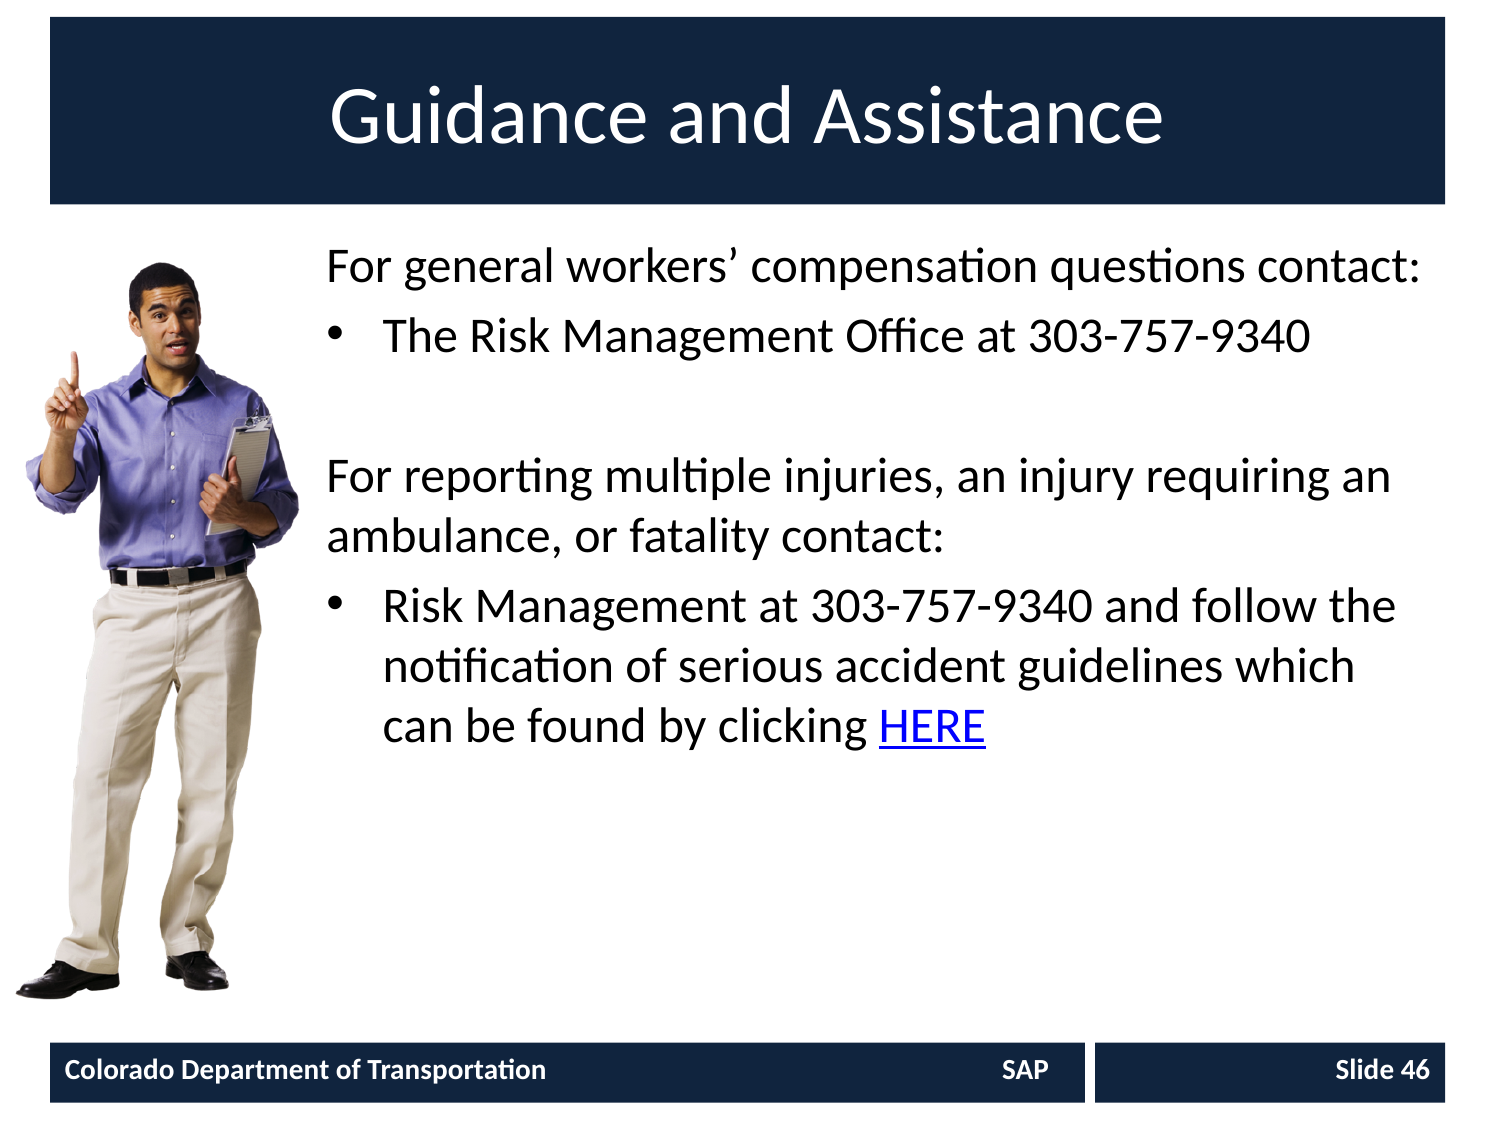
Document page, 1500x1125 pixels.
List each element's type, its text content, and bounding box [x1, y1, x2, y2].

picture [0, 248, 312, 1012]
title Guidance and Assistance [49, 16, 1446, 205]
footer Colorado Department of Transportation SAP [50, 1042, 1085, 1103]
slide_number Slide 46 [1095, 1042, 1446, 1103]
list For general workers’ compensation questions contact: The Risk Management Office at 303-757-9340 For reporting multiple injuries, an injury requiring an ambulance, or fatality contact: Risk Management at 303-757-9340 and follow the notification of serious accident guidelines which can be found by clicking HERE [311, 224, 1446, 1036]
